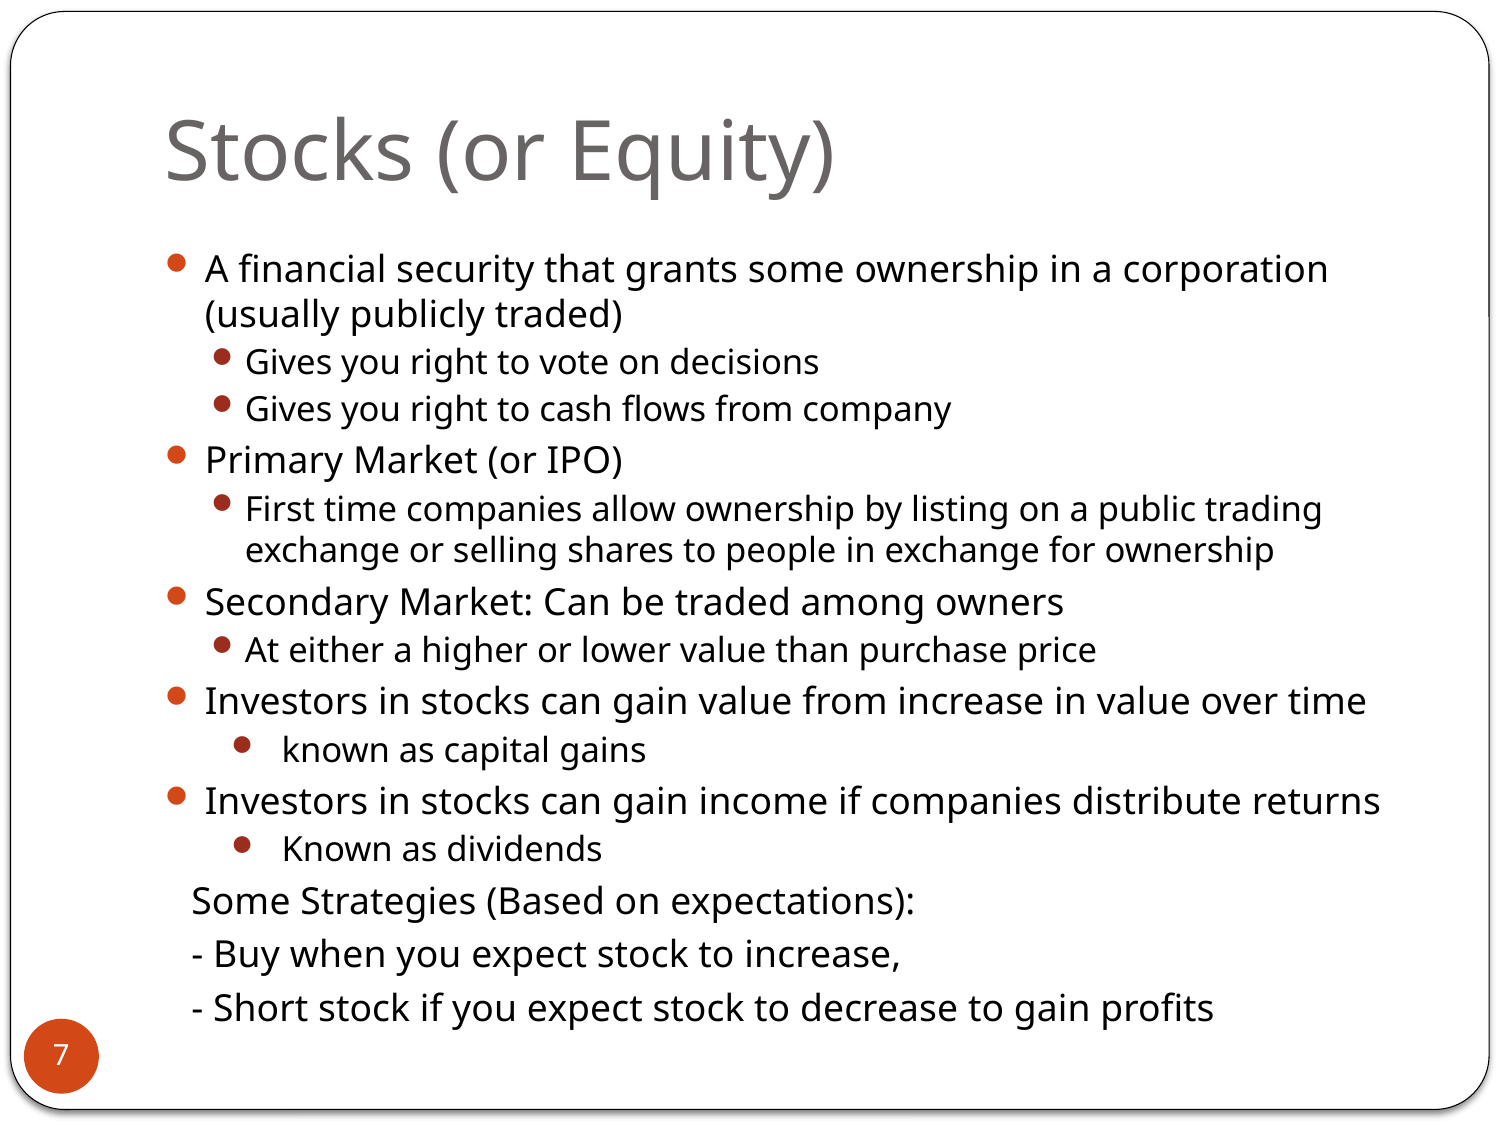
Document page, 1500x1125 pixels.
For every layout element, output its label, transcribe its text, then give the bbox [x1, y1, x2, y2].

list A financial security that grants some ownership in a corporation (usually publicly traded) Gives you right to vote on decisions Gives you right to cash flows from company Primary Market (or IPO) First time companies allow ownership by listing on a public trading exchange or selling shares to people in exchange for ownership Secondary Market: Can be traded among owners At either a higher or lower value than purchase price Investors in stocks can gain value from increase in value over time known as capital gains Investors in stocks can gain income if companies distribute returns Known as dividends Some Strategies (Based on expectations): - Buy when you expect stock to increase, - Short stock if you expect stock to decrease to gain profits [150, 237, 1425, 1038]
slide_number 7 [23, 1018, 99, 1094]
title Stocks (or Equity) [150, 24, 1425, 213]
